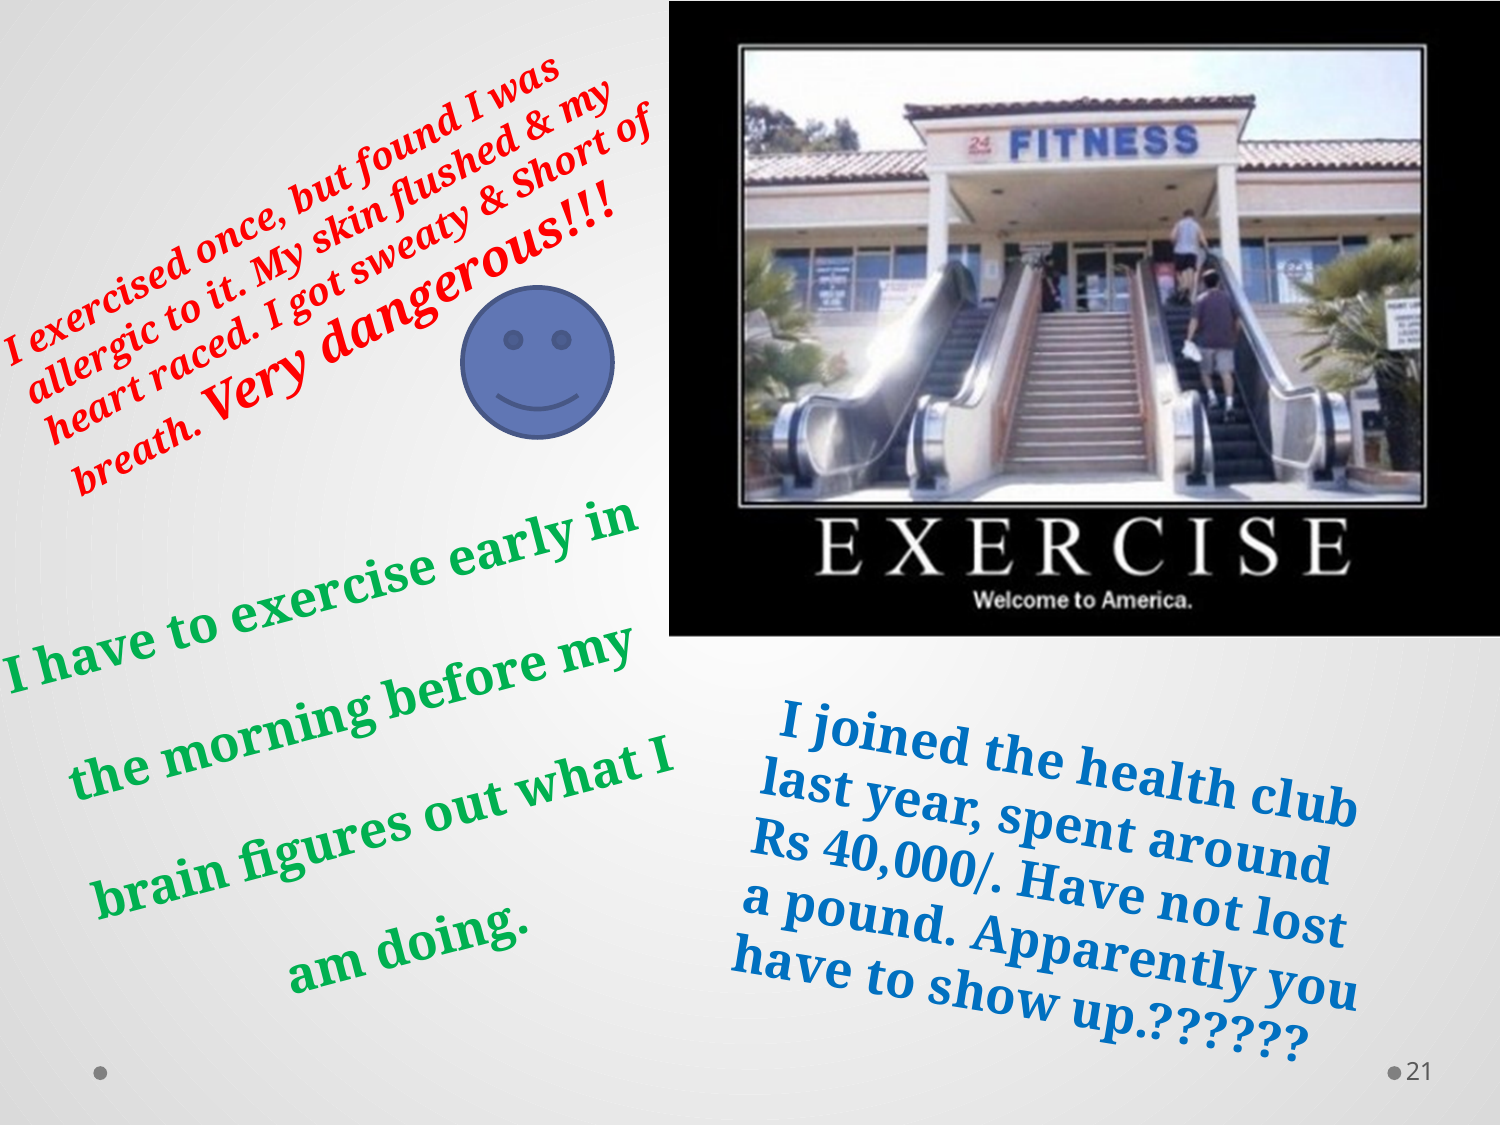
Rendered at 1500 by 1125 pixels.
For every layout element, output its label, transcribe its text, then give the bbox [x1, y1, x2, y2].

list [668, 1, 1500, 638]
title I have to exercise early in the morning before my brain figures out what I am doing. [35, 687, 738, 1067]
text_box [460, 285, 615, 440]
slide_number 21 [1401, 1042, 1494, 1103]
text_box I exercised once, but found I was allergic to it. My skin flushed & my heart raced. I got sweaty & Short of breath. Very dangerous!!! [0, 0, 669, 520]
text_box I joined the health club last year, spent around Rs 40,000/. Have not lost a pound. Apparently you have to show up.?????? [713, 674, 1419, 1093]
